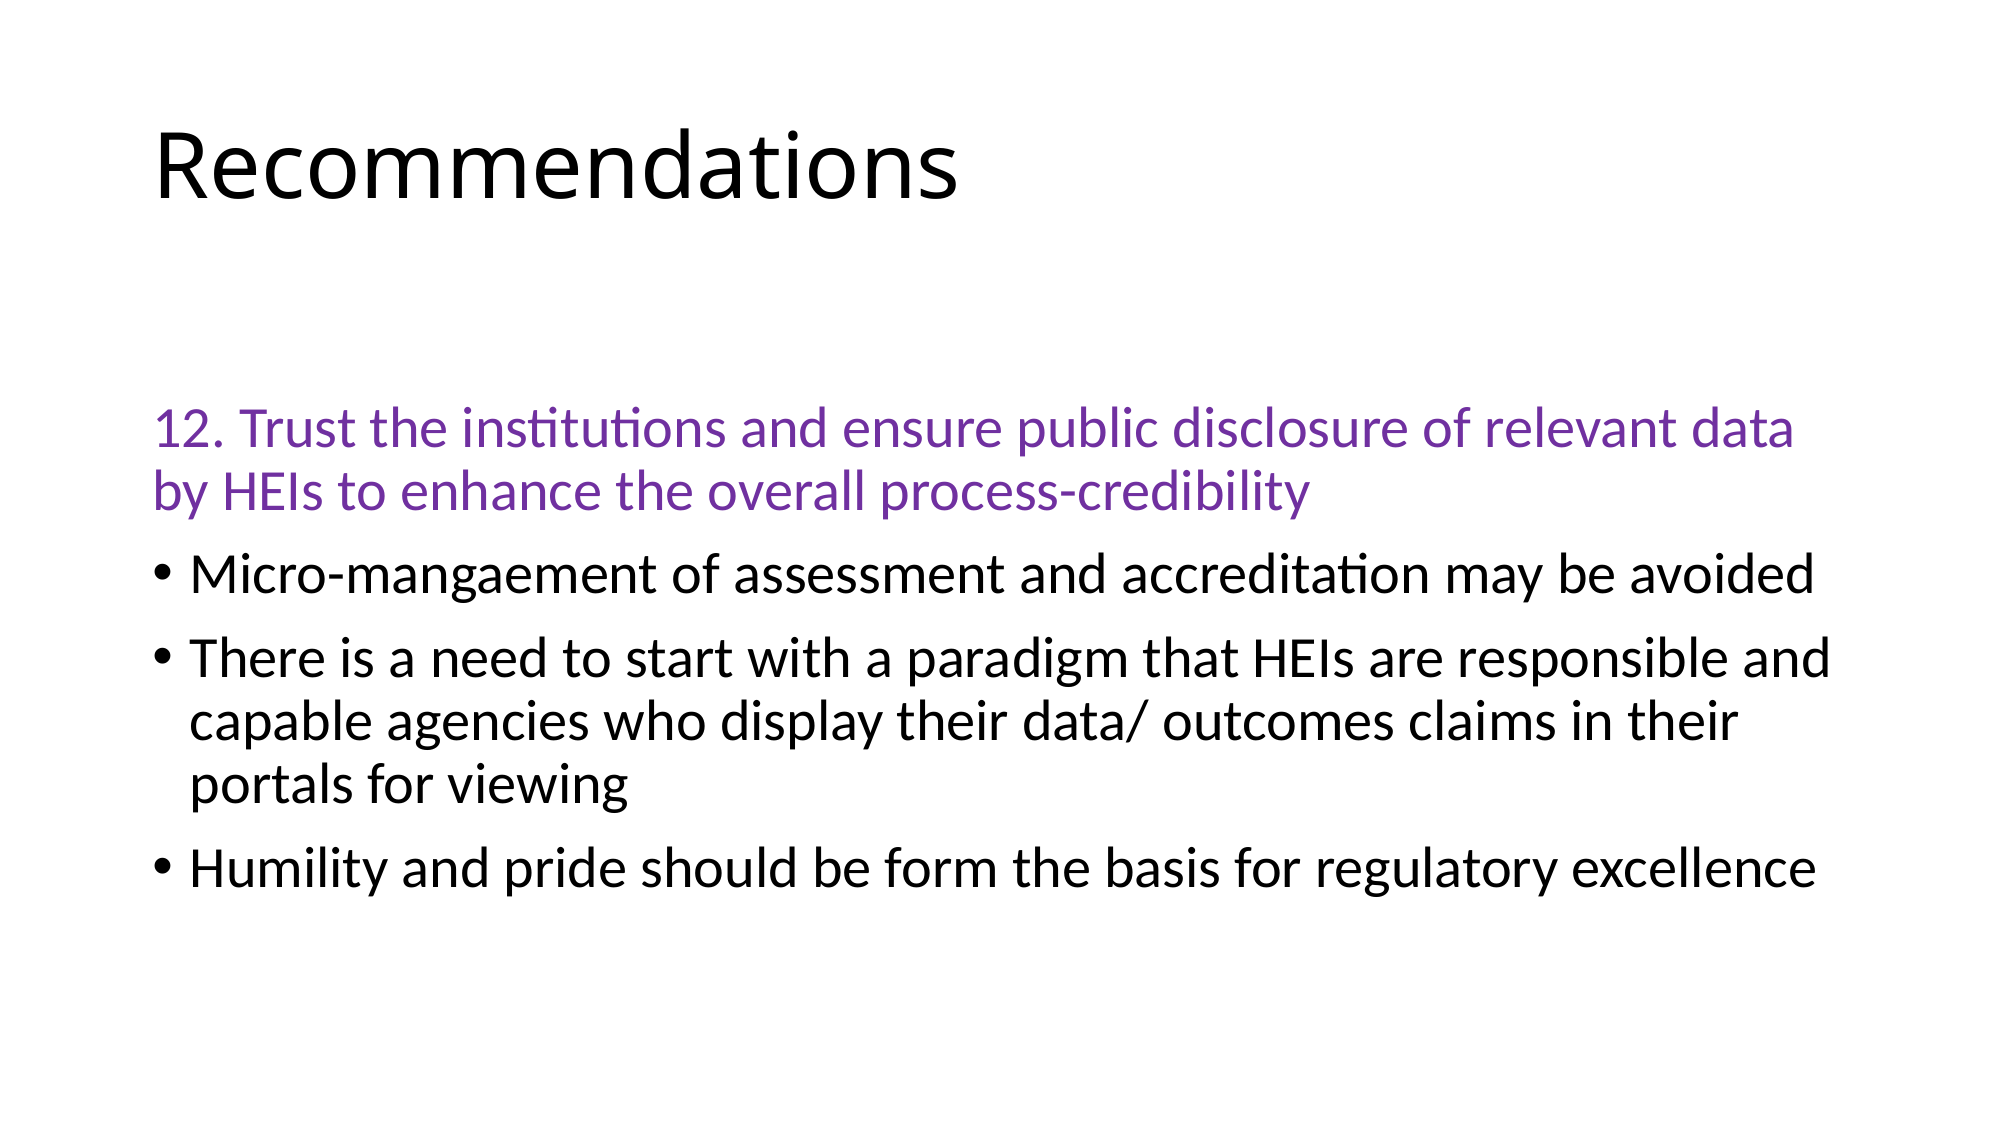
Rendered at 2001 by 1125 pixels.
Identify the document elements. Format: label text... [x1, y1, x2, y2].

list 12. Trust the institutions and ensure public disclosure of relevant data by HEIs to enhance the overall process-credibility Micro-mangaement of assessment and accreditation may be avoided There is a need to start with a paradigm that HEIs are responsible and capable agencies who display their data/ outcomes claims in their portals for viewing Humility and pride should be form the basis for regulatory excellence [137, 389, 1863, 934]
title Recommendations [137, 59, 1863, 278]
